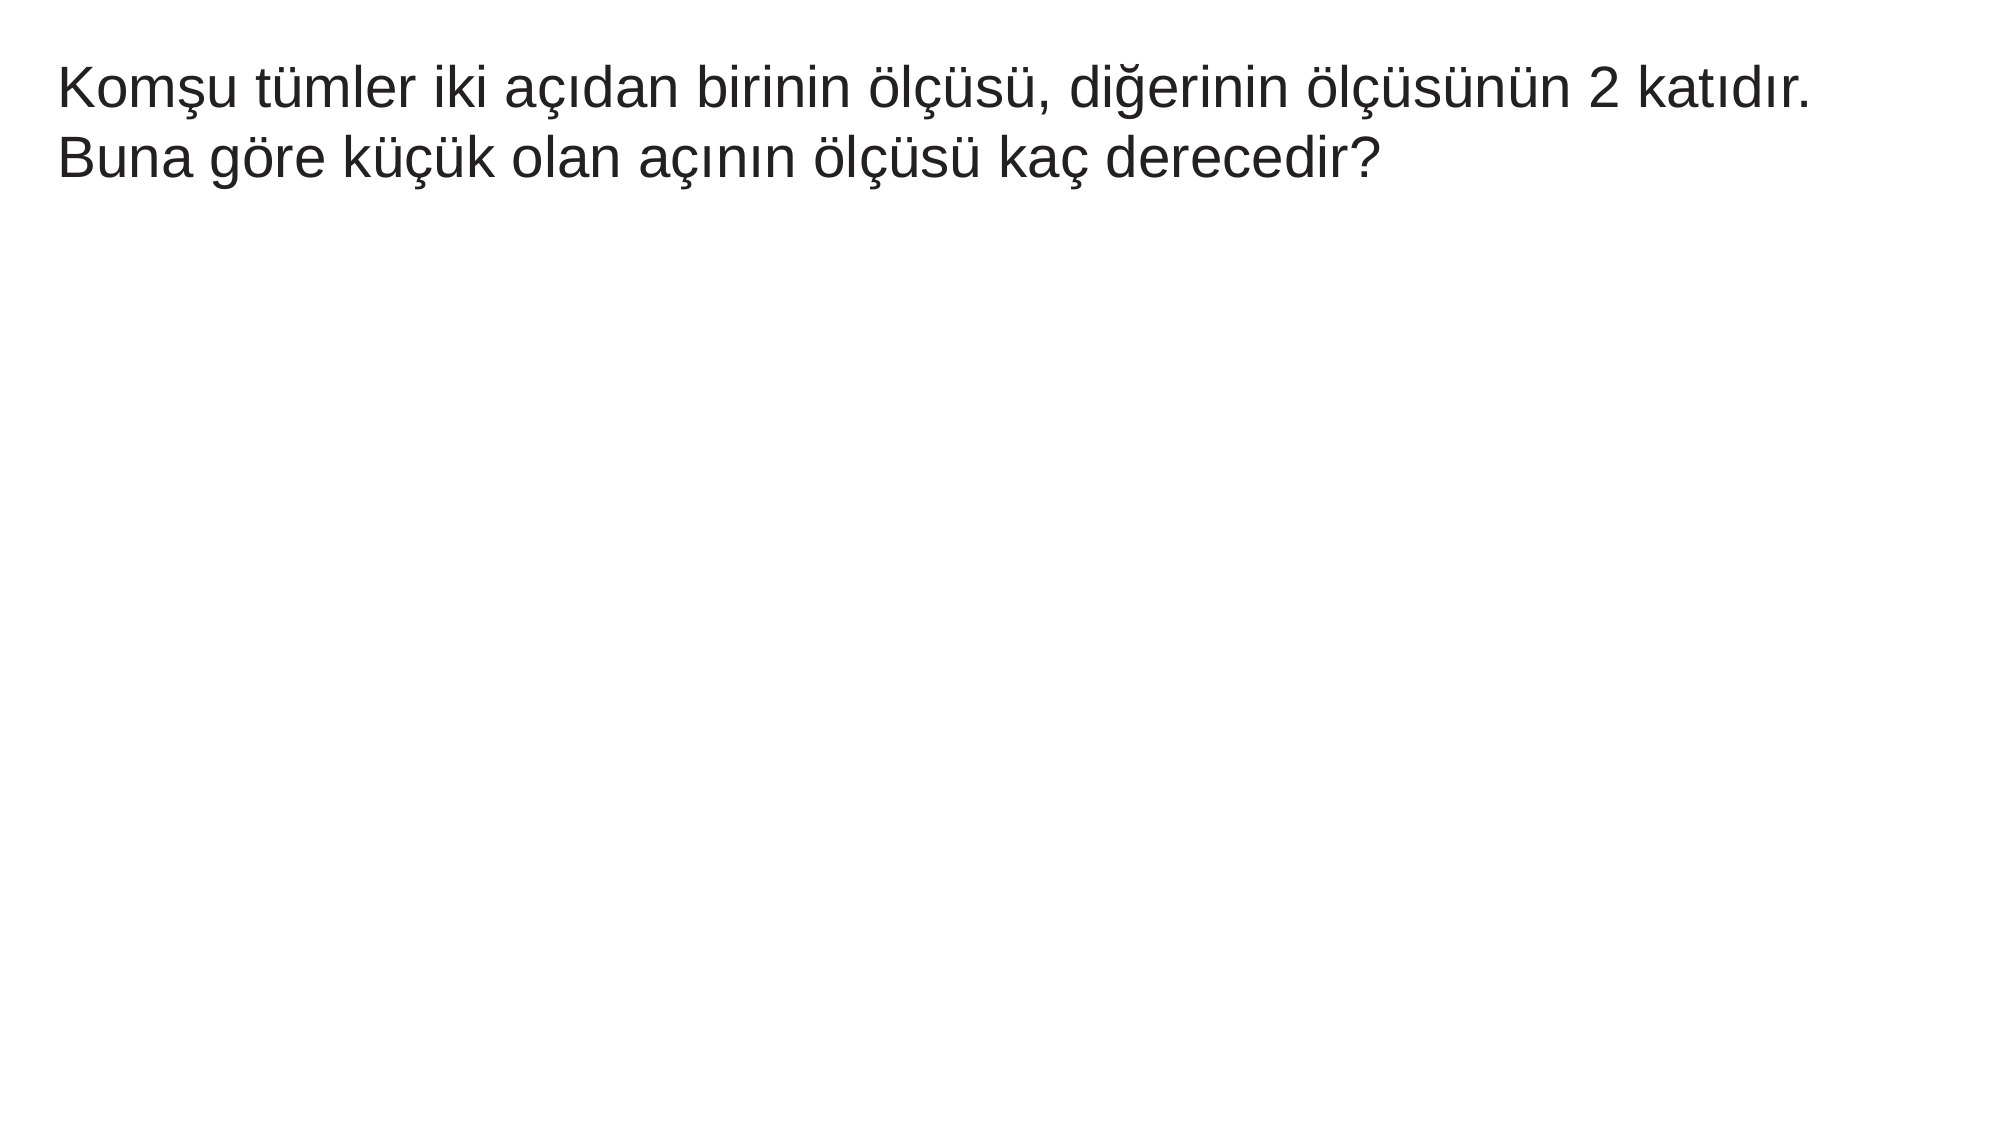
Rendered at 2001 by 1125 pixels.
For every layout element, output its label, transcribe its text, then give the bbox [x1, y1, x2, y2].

text_box Komşu tümler iki açıdan birinin ölçüsü, diğerinin ölçüsünün 2 katıdır. Buna göre küçük olan açının ölçüsü kaç derecedir? [42, 41, 1923, 197]
